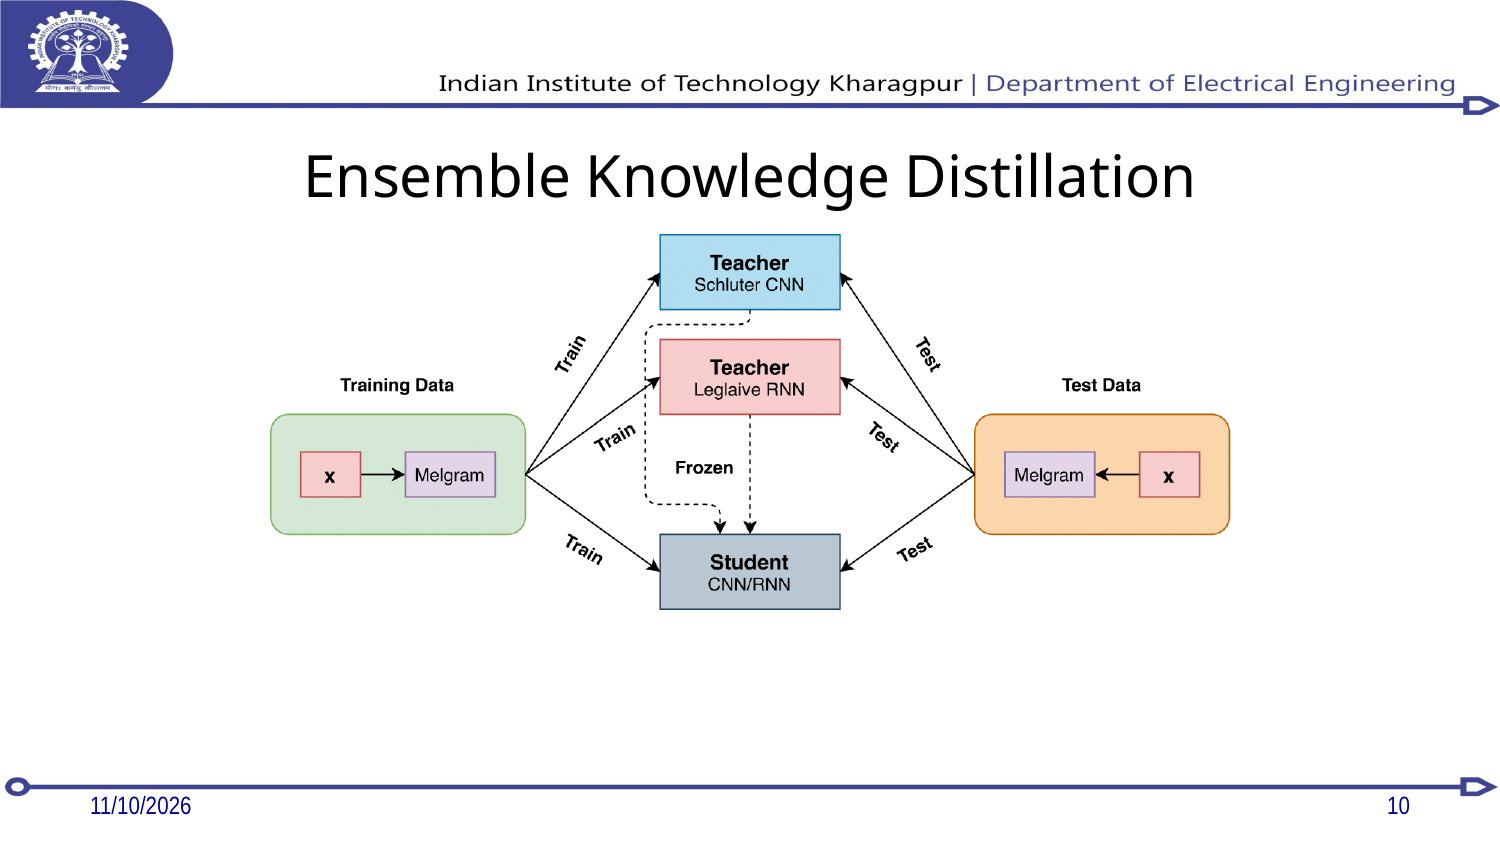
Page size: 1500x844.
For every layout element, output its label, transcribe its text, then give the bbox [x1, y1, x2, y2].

picture [0, 0, 1500, 844]
slide_number 16-Aug-21 [75, 782, 425, 827]
title Ensemble Knowledge Distillation [75, 111, 1425, 236]
slide_number 10 [1074, 782, 1425, 827]
